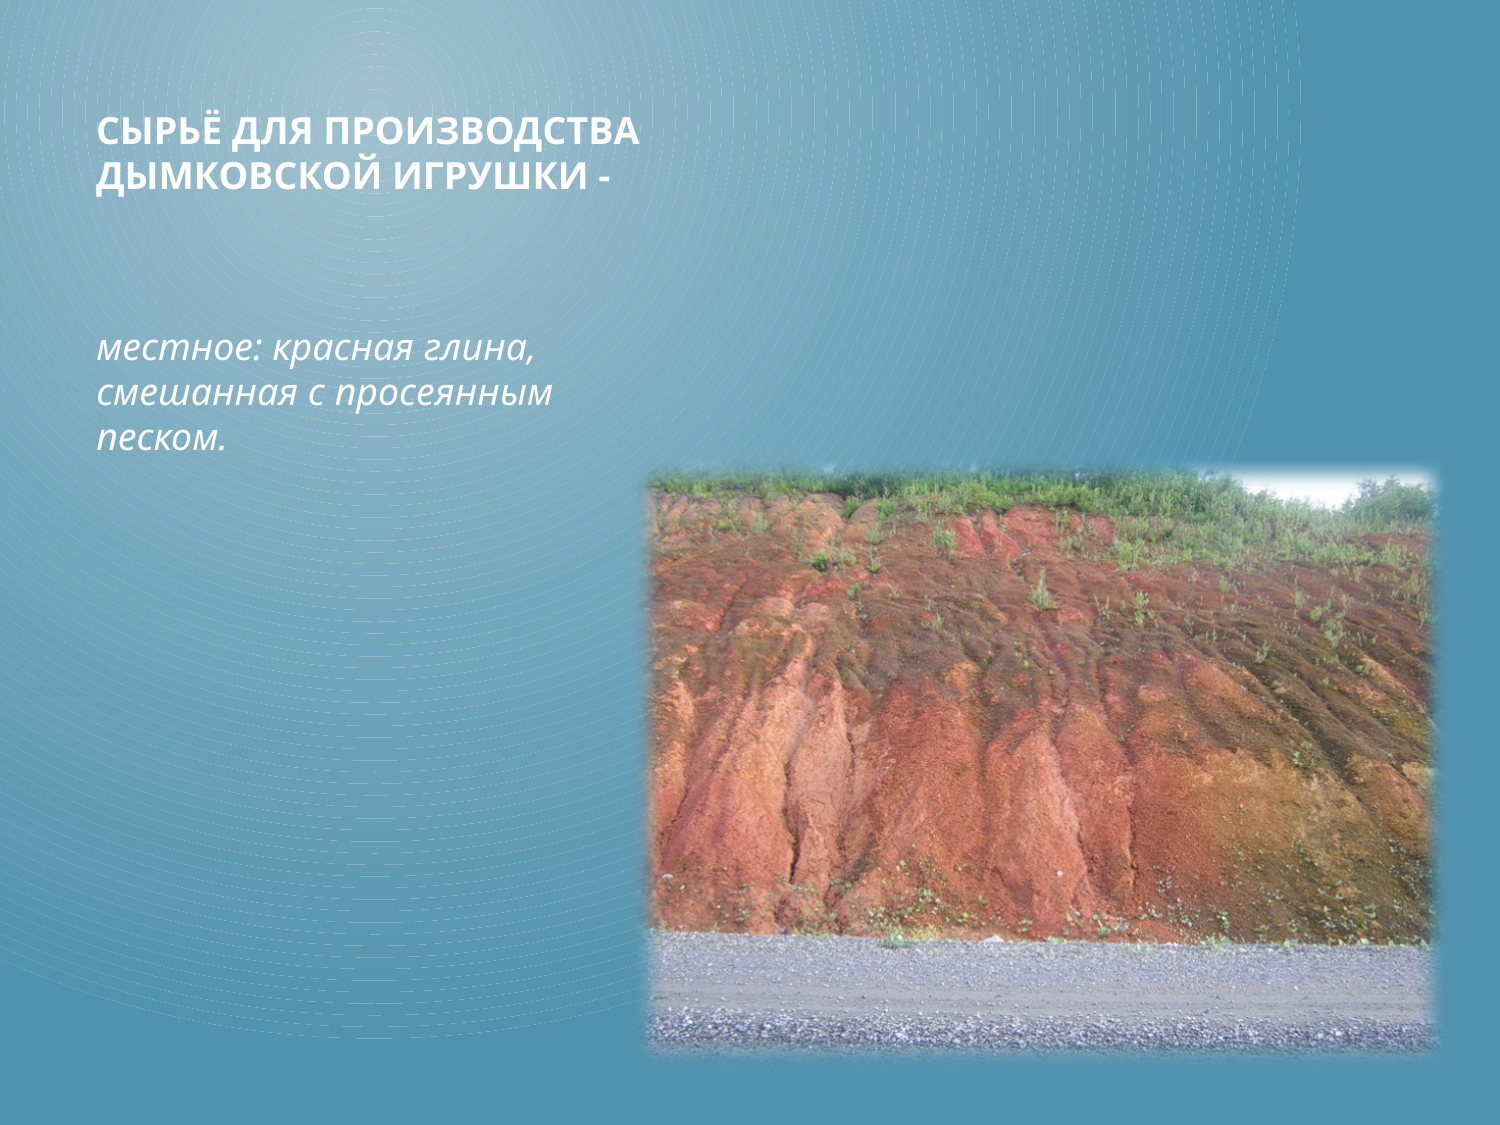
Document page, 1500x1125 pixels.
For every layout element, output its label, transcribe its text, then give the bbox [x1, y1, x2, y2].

title Сырьё для производства дымковской игрушки - [81, 99, 677, 271]
list местное: красная глина, смешанная с просеянным песком. [81, 315, 677, 613]
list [631, 455, 1450, 1070]
